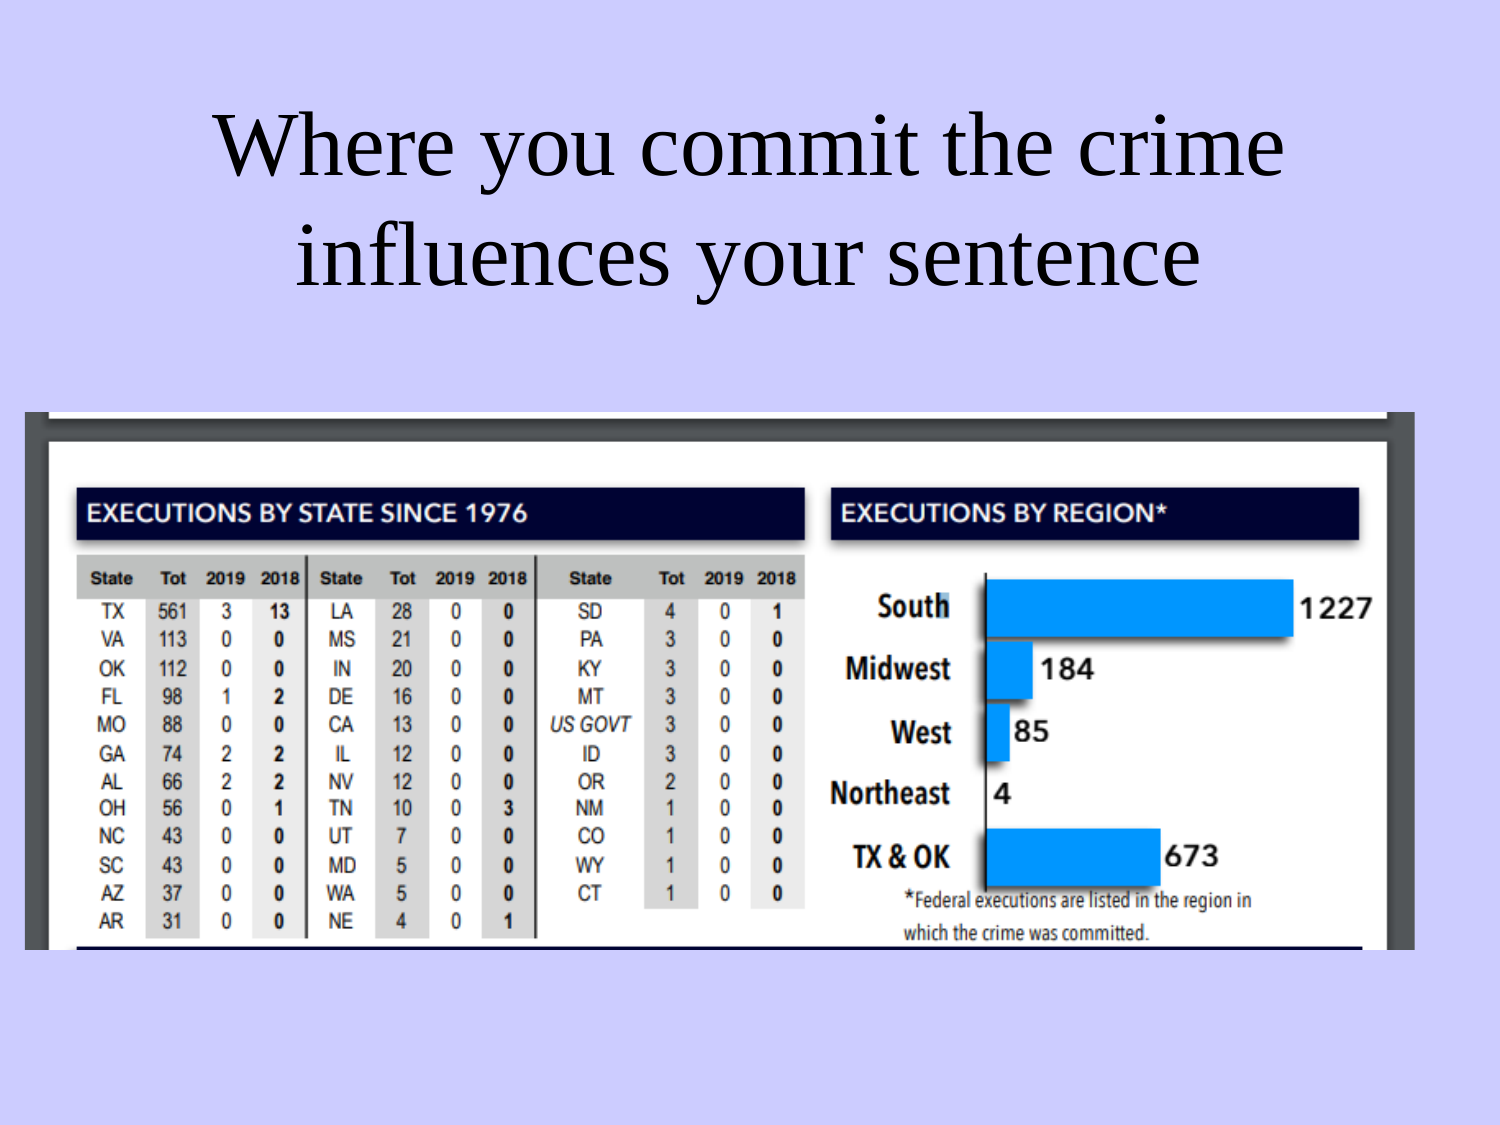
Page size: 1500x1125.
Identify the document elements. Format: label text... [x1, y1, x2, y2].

picture [24, 412, 1415, 951]
title Where you commit the crime influences your sentence [112, 99, 1388, 288]
